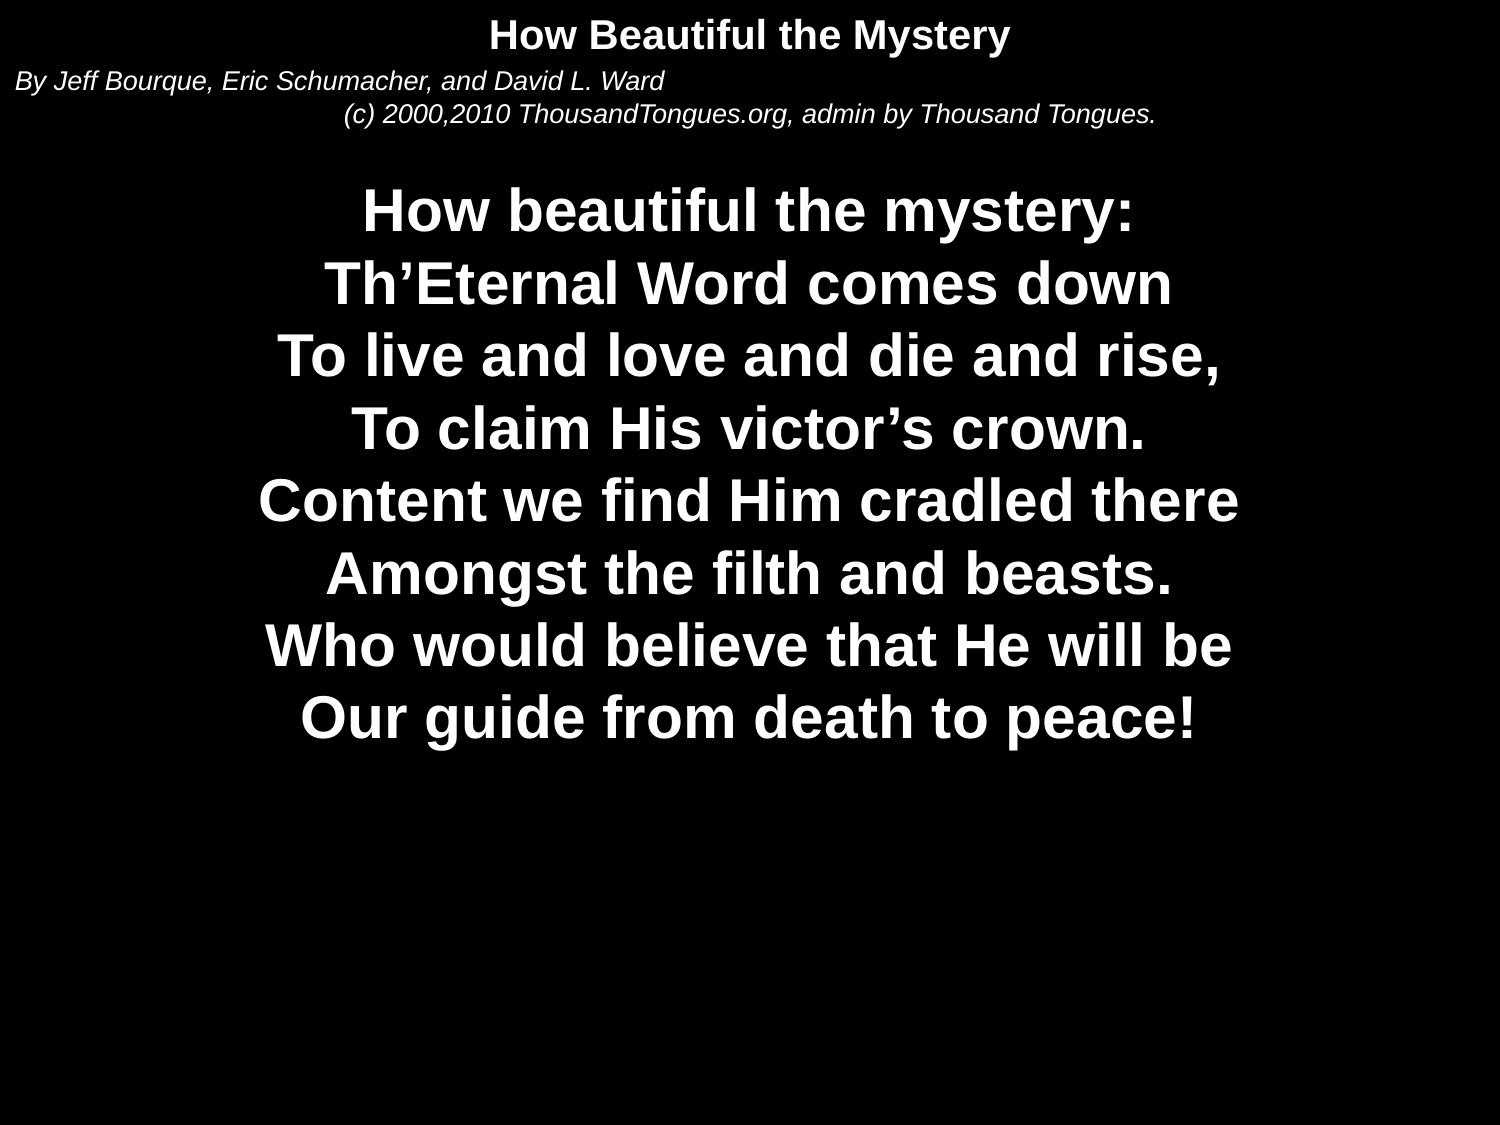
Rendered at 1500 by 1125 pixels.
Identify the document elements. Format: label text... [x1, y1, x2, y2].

text_box How beautiful the mystery: Th’Eternal Word comes down To live and love and die and rise, To claim His victor’s crown. Content we find Him cradled there Amongst the filth and beasts. Who would believe that He will be Our guide from death to peace! [0, 163, 1500, 804]
text_box How Beautiful the Mystery [0, 0, 1500, 56]
text_box By Jeff Bourque, Eric Schumacher, and David L. Ward (c) 2000,2010 ThousandTongues.org, admin by Thousand Tongues. [0, 56, 1500, 136]
